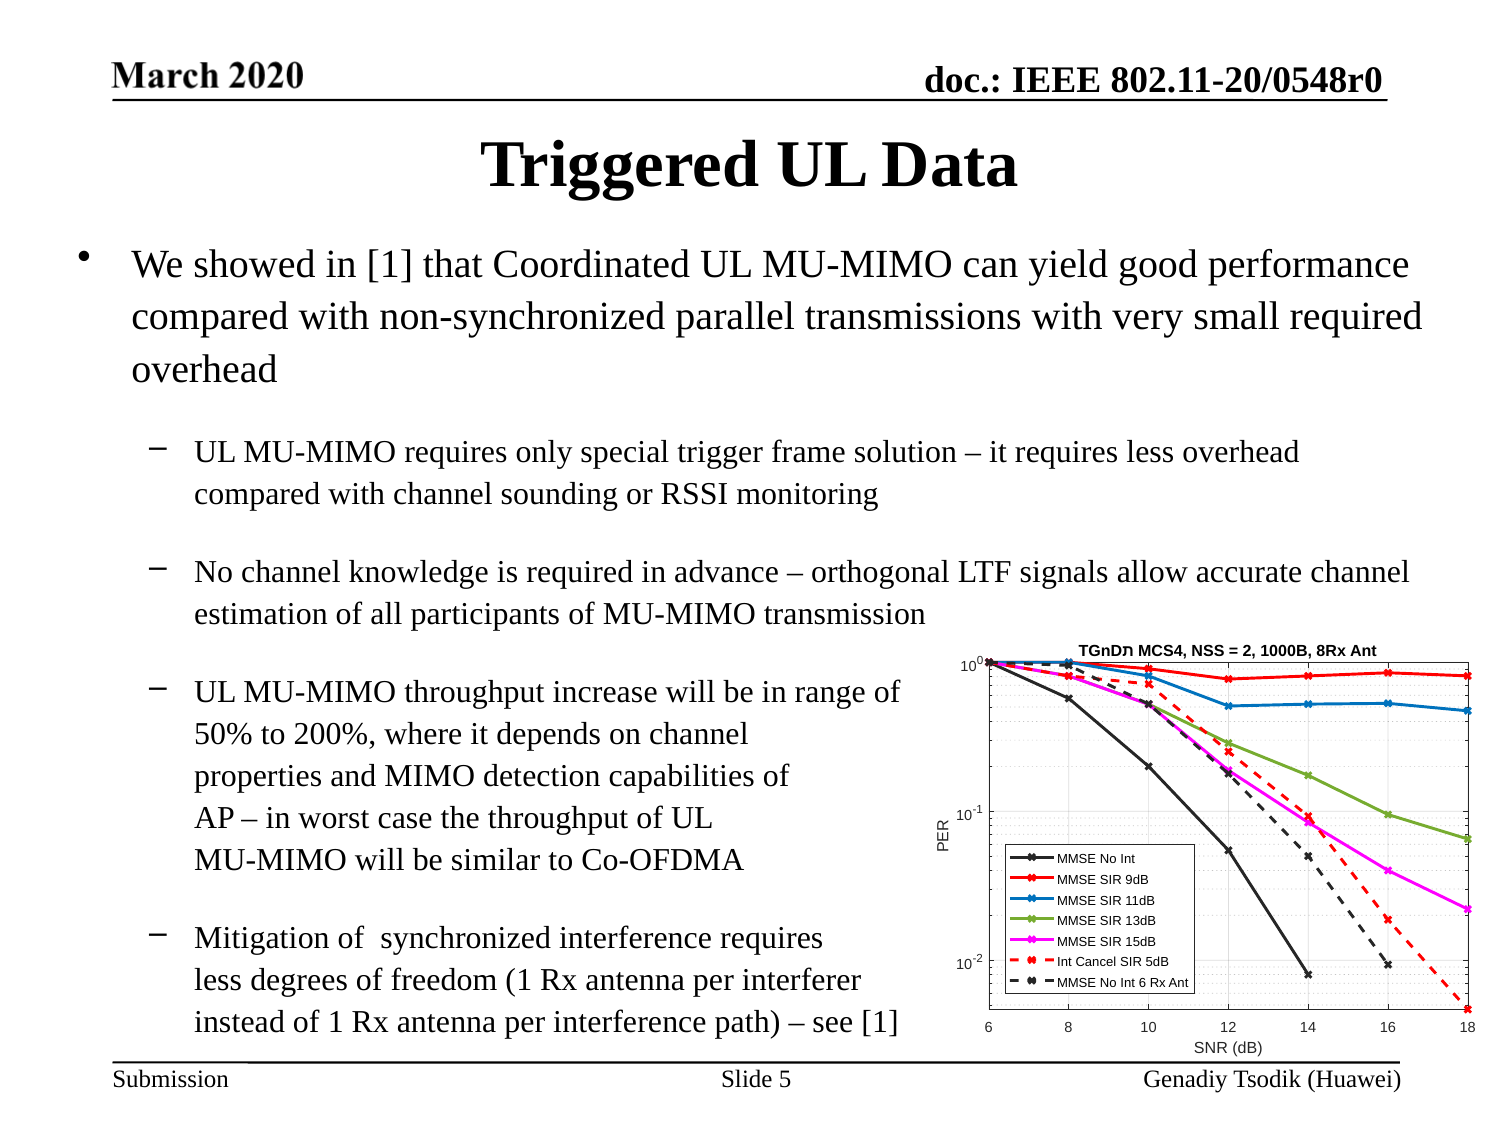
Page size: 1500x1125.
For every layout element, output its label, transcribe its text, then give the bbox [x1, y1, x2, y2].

picture [910, 626, 1500, 1088]
text_box We showed in [1] that Coordinated UL MU-MIMO can yield good performance compared with non-synchronized parallel transmissions with very small required overhead UL MU-MIMO requires only special trigger frame solution – it requires less overhead compared with channel sounding or RSSI monitoring No channel knowledge is required in advance – orthogonal LTF signals allow accurate channel estimation of all participants of MU-MIMO transmission UL MU-MIMO throughput increase will be in range of 50% to 200%, where it depends on channel properties and MIMO detection capabilities of AP – in worst case the throughput of UL MU-MIMO will be similar to Co-OFDMA Mitigation of synchronized interference requires less degrees of freedom (1 Rx antenna per interferer instead of 1 Rx antenna per interference path) – see [1] [62, 224, 1450, 1050]
picture [87, 38, 328, 120]
title Triggered UL Data [112, 112, 1388, 224]
slide_number Slide 5 [712, 1061, 800, 1093]
